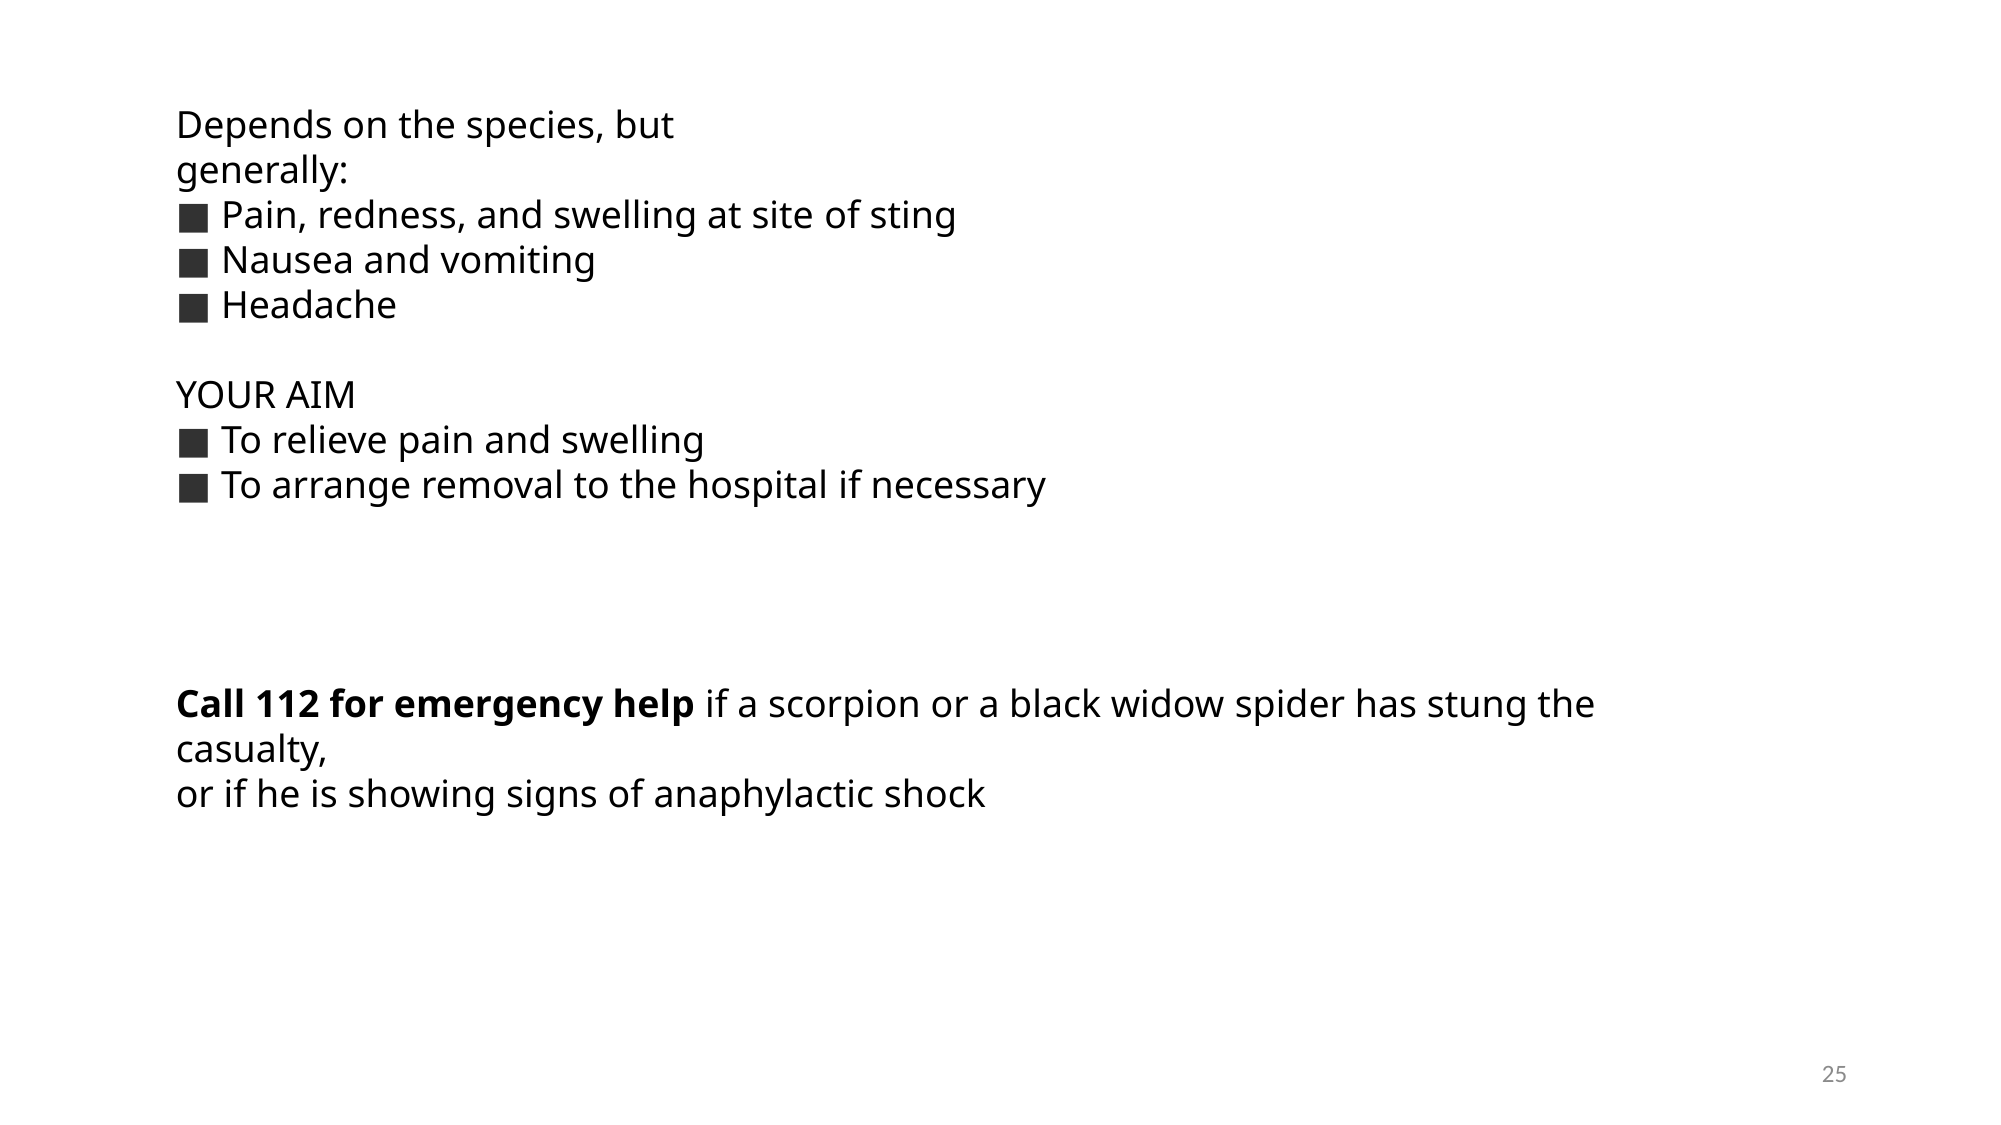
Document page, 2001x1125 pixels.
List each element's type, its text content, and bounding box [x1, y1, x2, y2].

text_box Call 112 for emergency help if a scorpion or a black widow spider has stung the casualty, or if he is showing signs of anaphylactic shock [161, 672, 1721, 823]
text_box Depends on the species, but generally: ■ Pain, redness, and swelling at site of sting ■ Nausea and vomiting ■ Headache YOUR AIM ■ To relieve pain and swelling ■ To arrange removal to the hospital if necessary [160, 93, 1347, 514]
slide_number 25 [1412, 1042, 1863, 1103]
